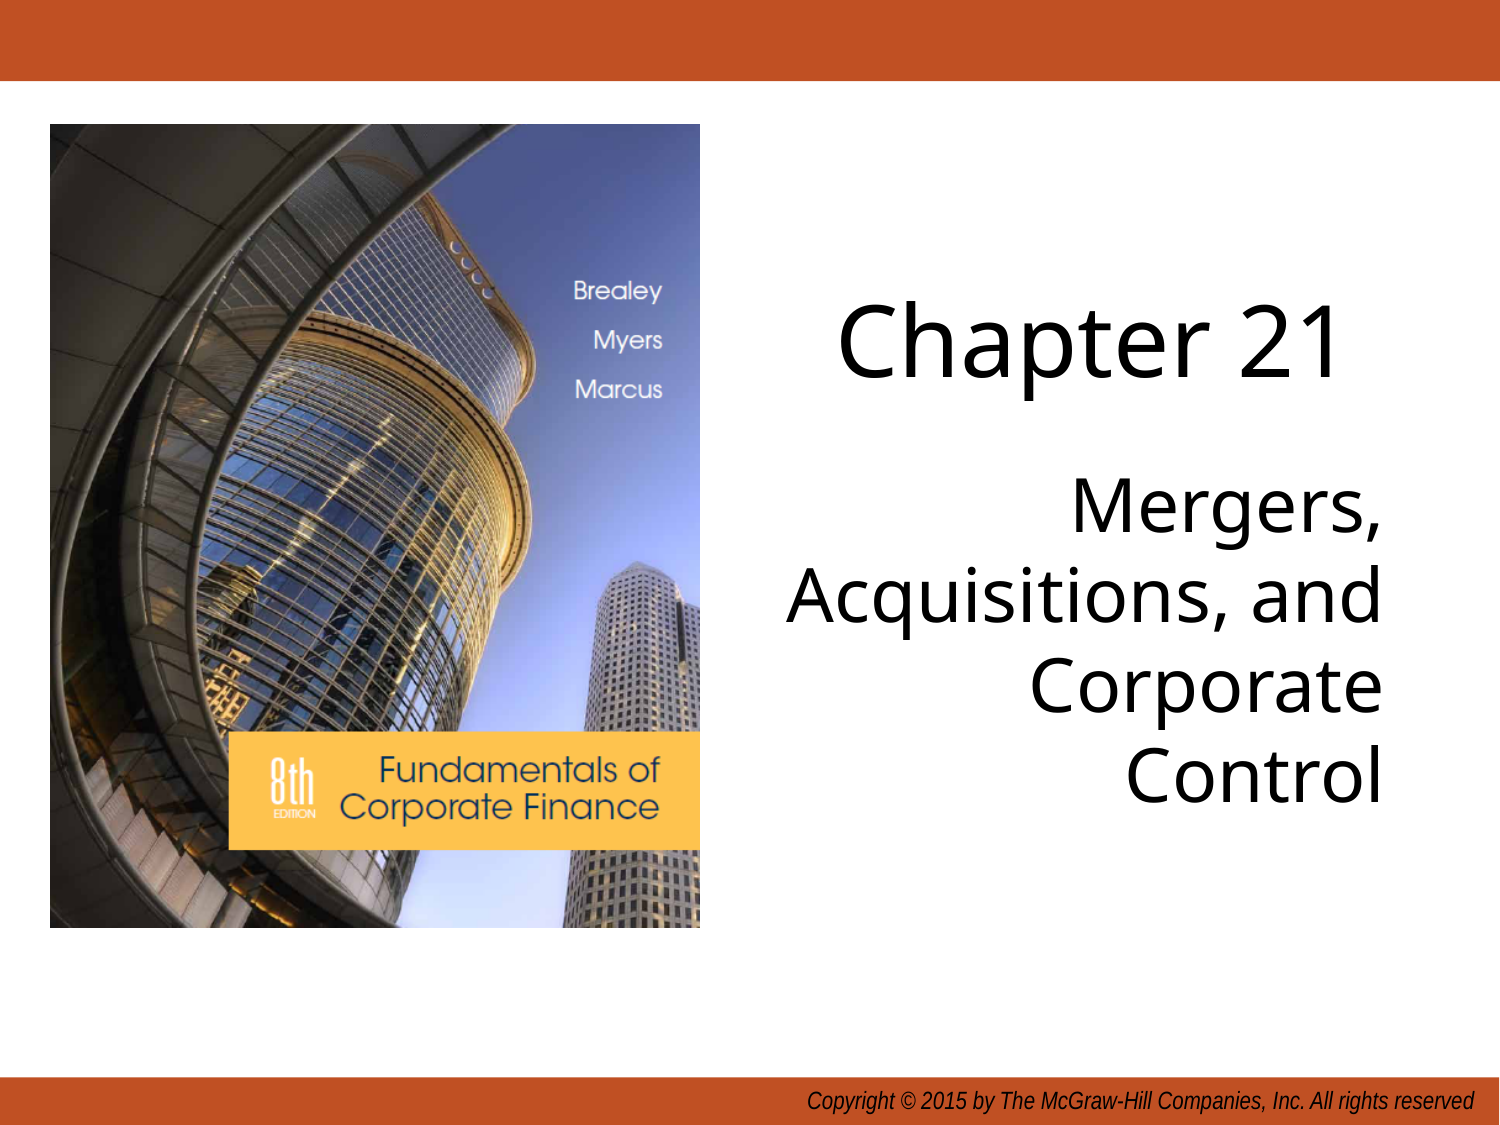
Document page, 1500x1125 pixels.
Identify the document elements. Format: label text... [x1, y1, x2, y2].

text_box [0, 0, 1500, 82]
text_box Mergers, Acquisitions, and Corporate Control [760, 449, 1400, 825]
text_box Copyright © 2015 by The McGraw-Hill Companies, Inc. All rights reserved [621, 1077, 1497, 1123]
text_box Chapter 21 [787, 287, 1400, 388]
text_box [0, 1077, 1500, 1125]
picture [49, 124, 701, 929]
